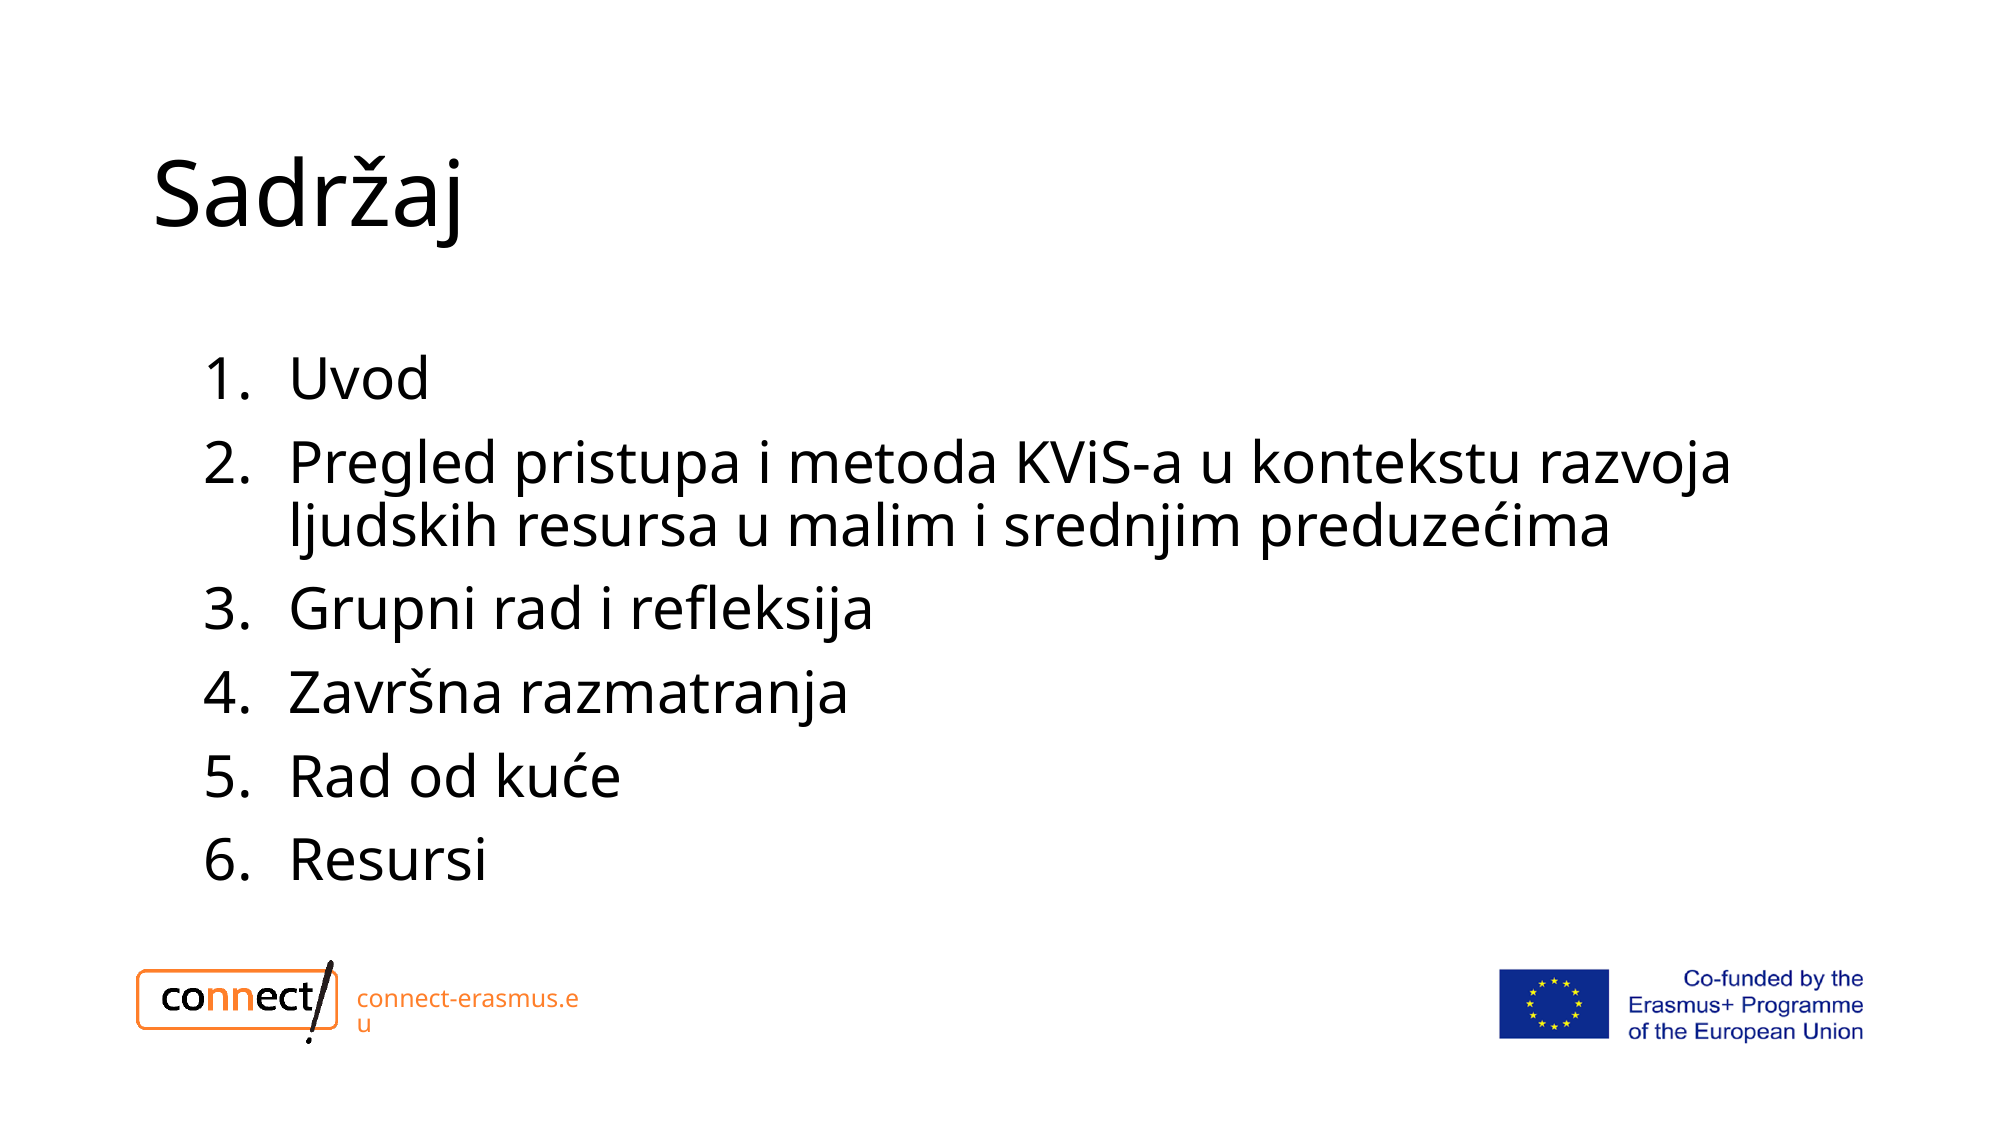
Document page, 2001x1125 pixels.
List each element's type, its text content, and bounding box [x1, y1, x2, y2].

picture [1498, 968, 1863, 1044]
title Sadržaj [137, 125, 1863, 254]
list Uvod Pregled pristupa i metoda KViS-a u kontekstu razvoja ljudskih resursa u malim i srednjim preduzećima Grupni rad i refleksija Završna razmatranja Rad od kuće Resursi [188, 341, 1861, 934]
picture [136, 960, 338, 1044]
footer connect-erasmus.eu [341, 976, 607, 1022]
